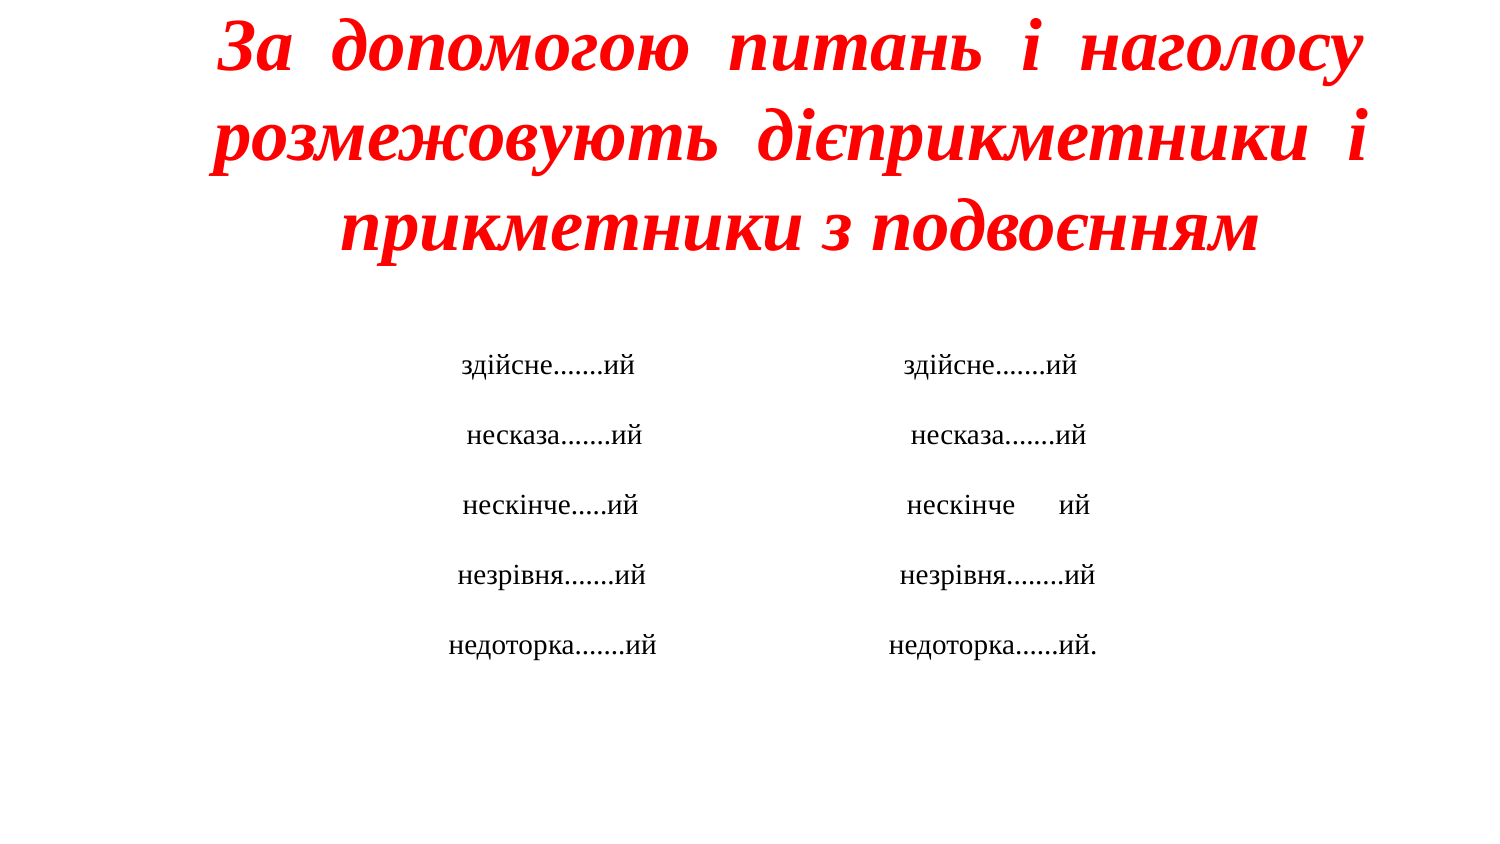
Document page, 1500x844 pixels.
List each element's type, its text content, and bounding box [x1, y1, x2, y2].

title За допомогою питань і наголосу розмежовують дієприкметники і прикметники з подвоєнням [102, 106, 1500, 245]
text_box здійсне.......ий здійсне.......ий несказа.......ий несказа.......ий нескінче.....ий нескінче ий незрівня.......ий незрівня........ий недоторка.......ий недоторка......ий. [182, 303, 1371, 668]
